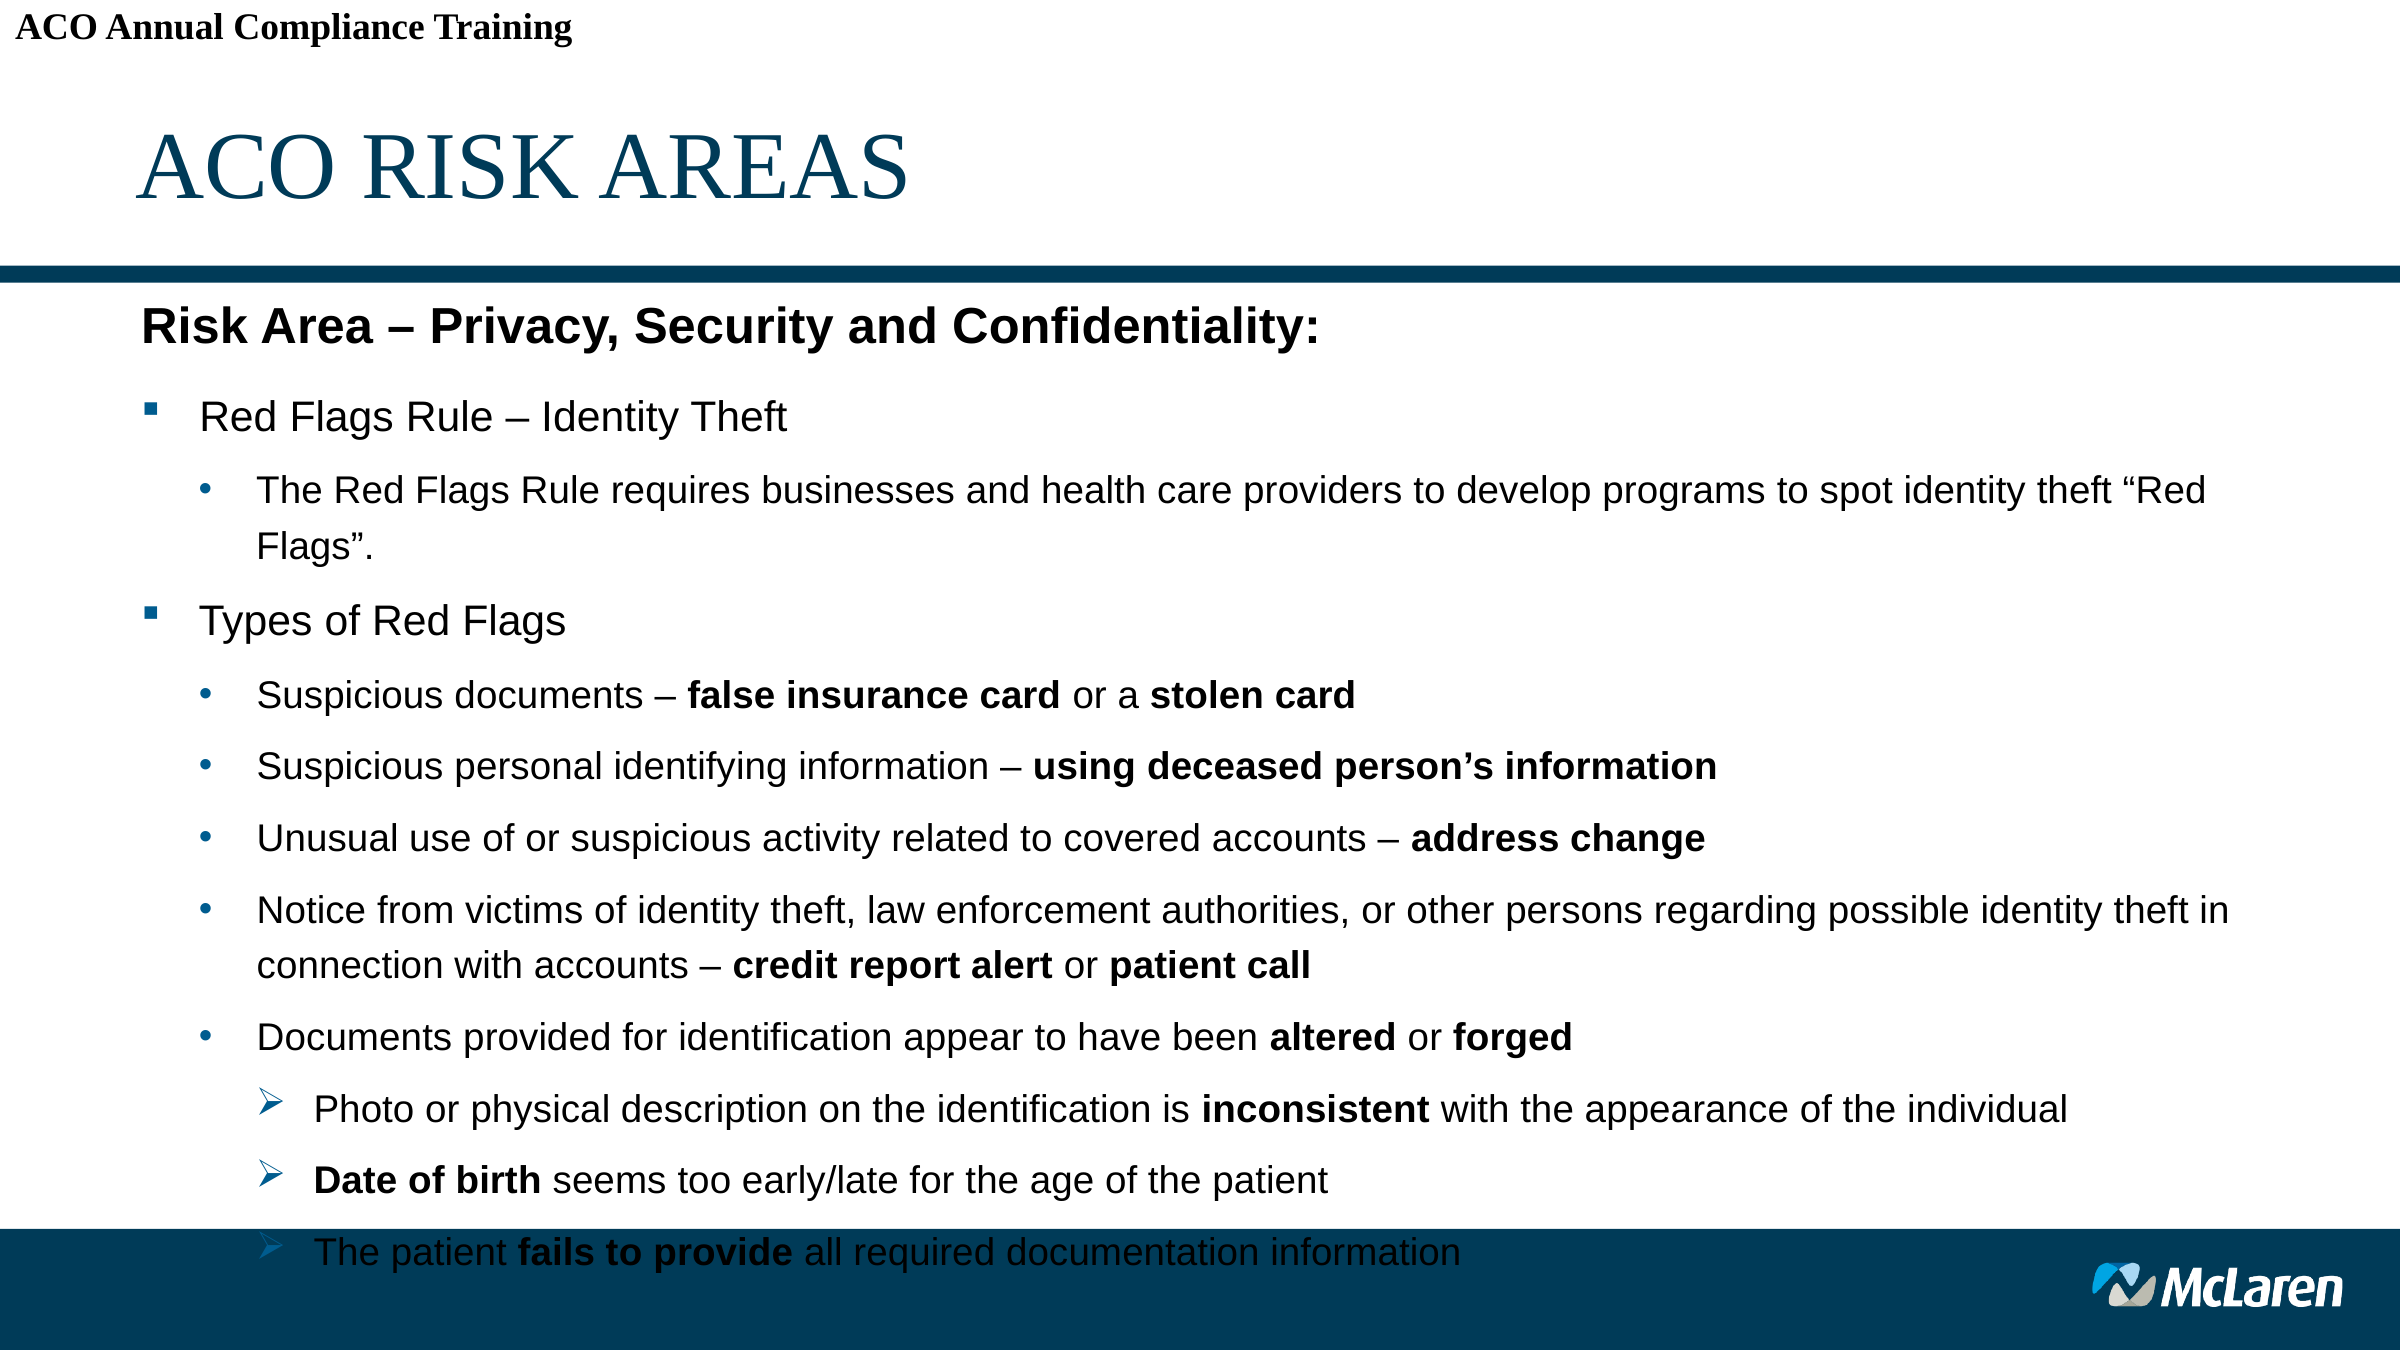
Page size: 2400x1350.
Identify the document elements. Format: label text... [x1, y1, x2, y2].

title ACO RISK AREAS [0, 117, 2400, 245]
subtitle ACO Annual Compliance Training [0, 0, 850, 62]
list Risk Area – Privacy, Security and Confidentiality: Red Flags Rule – Identity Theft The Red Flags Rule requires businesses and health care providers to develop programs to spot identity theft “Red Flags”. Types of Red Flags Suspicious documents – false insurance card or a stolen card Suspicious personal identifying information – using deceased person’s information Unusual use of or suspicious activity related to covered accounts – address change Notice from victims of identity theft, law enforcement authorities, or other persons regarding possible identity theft in connection with accounts – credit report alert or patient call Documents provided for identification appear to have been altered or forged Photo or physical description on the identification is inconsistent with the appearance of the individual Date of birth seems too early/late for the age of the patient The patient fails to provide all required documentation information [126, 292, 2294, 1289]
